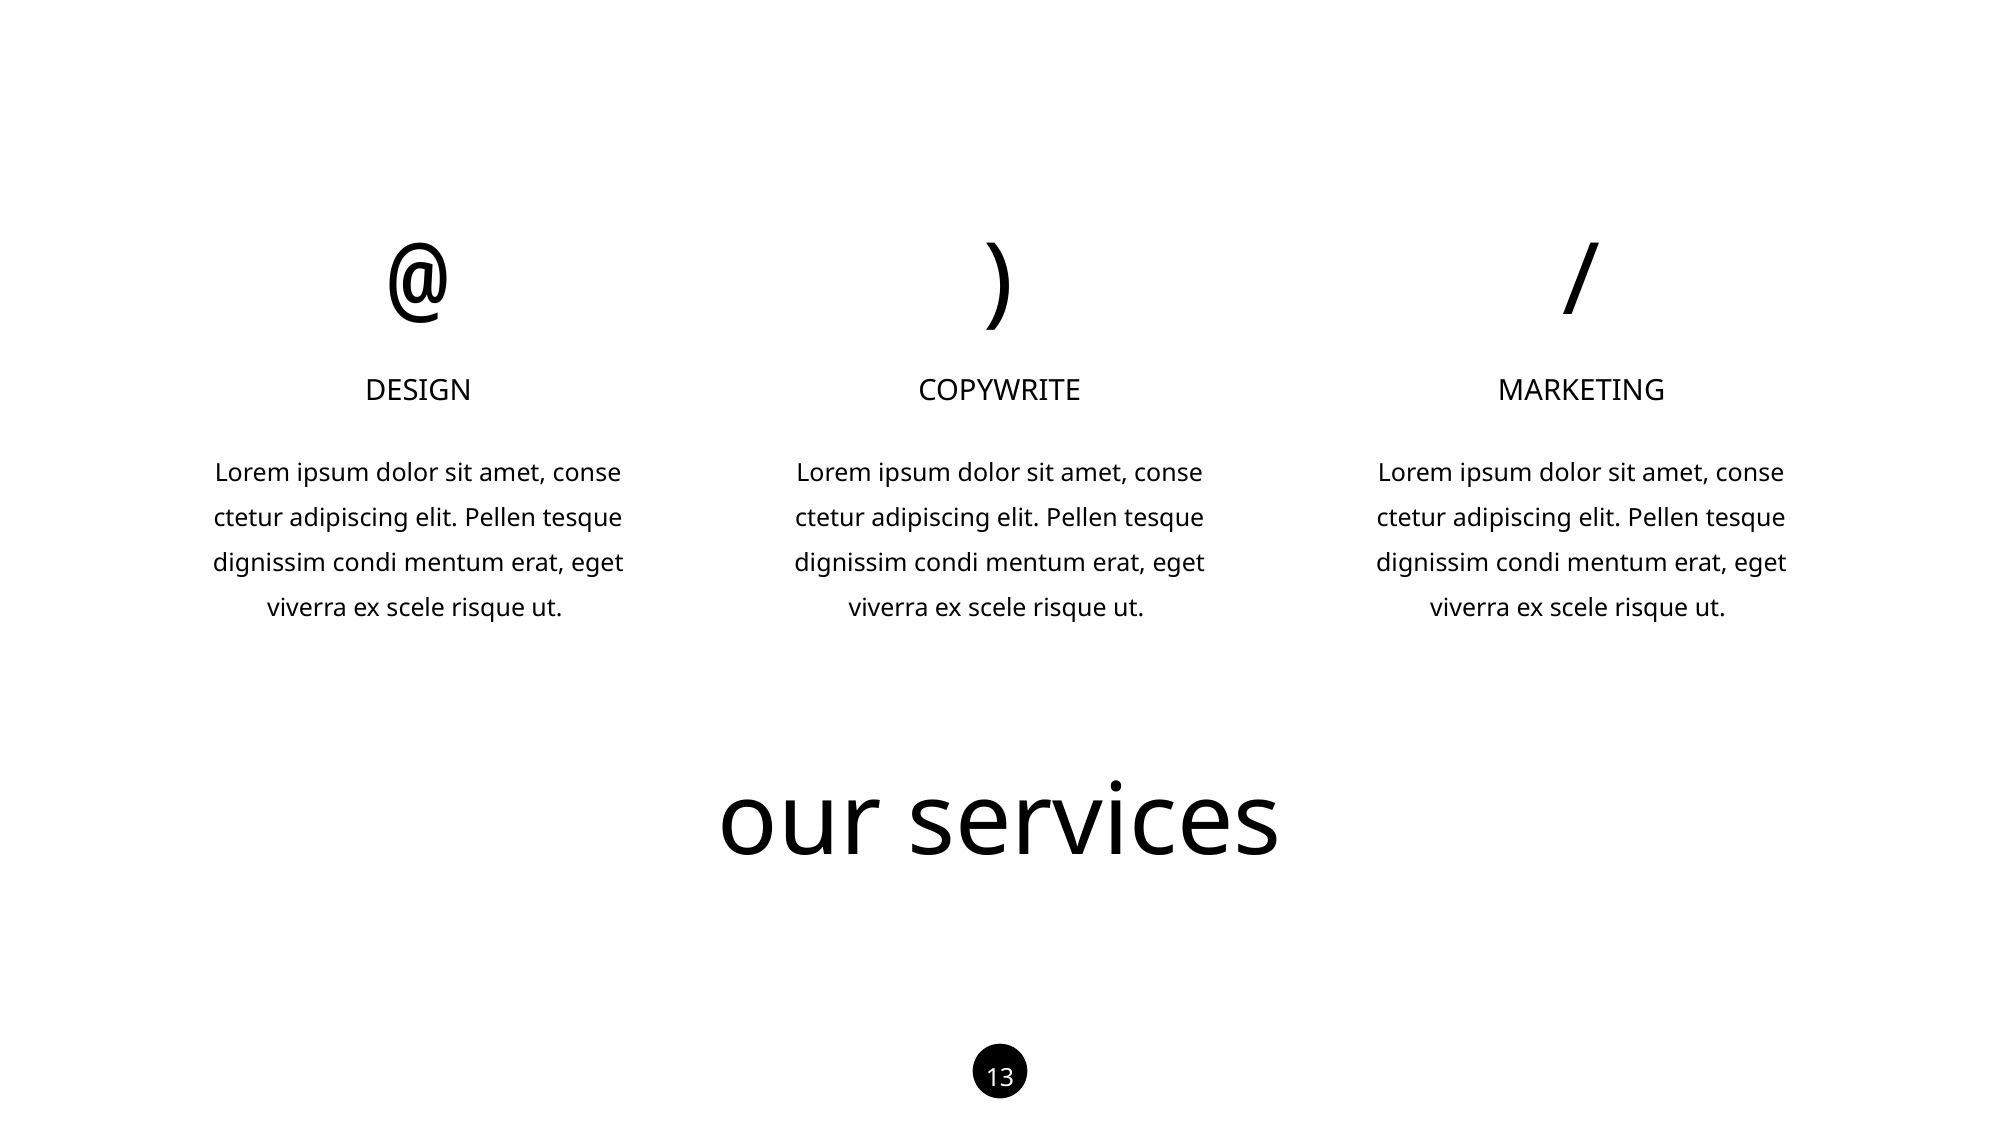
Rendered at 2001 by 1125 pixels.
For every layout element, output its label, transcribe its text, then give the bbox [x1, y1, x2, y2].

text_box ) [939, 207, 1061, 343]
text_box MARKETING [1461, 363, 1702, 414]
text_box / [1520, 207, 1642, 343]
text_box Lorem ipsum dolor sit amet, conse ctetur adipiscing elit. Pellen tesque dignissim condi mentum erat, eget viverra ex scele risque ut. [191, 434, 646, 629]
text_box Lorem ipsum dolor sit amet, conse ctetur adipiscing elit. Pellen tesque dignissim condi mentum erat, eget viverra ex scele risque ut. [773, 434, 1227, 629]
text_box 13 [962, 1039, 1038, 1099]
text_box @ [357, 207, 479, 343]
text_box Lorem ipsum dolor sit amet, conse ctetur adipiscing elit. Pellen tesque dignissim condi mentum erat, eget viverra ex scele risque ut. [1354, 434, 1809, 629]
text_box DESIGN [329, 363, 508, 414]
text_box COPYWRITE [885, 363, 1115, 414]
text_box our services [681, 747, 1319, 882]
